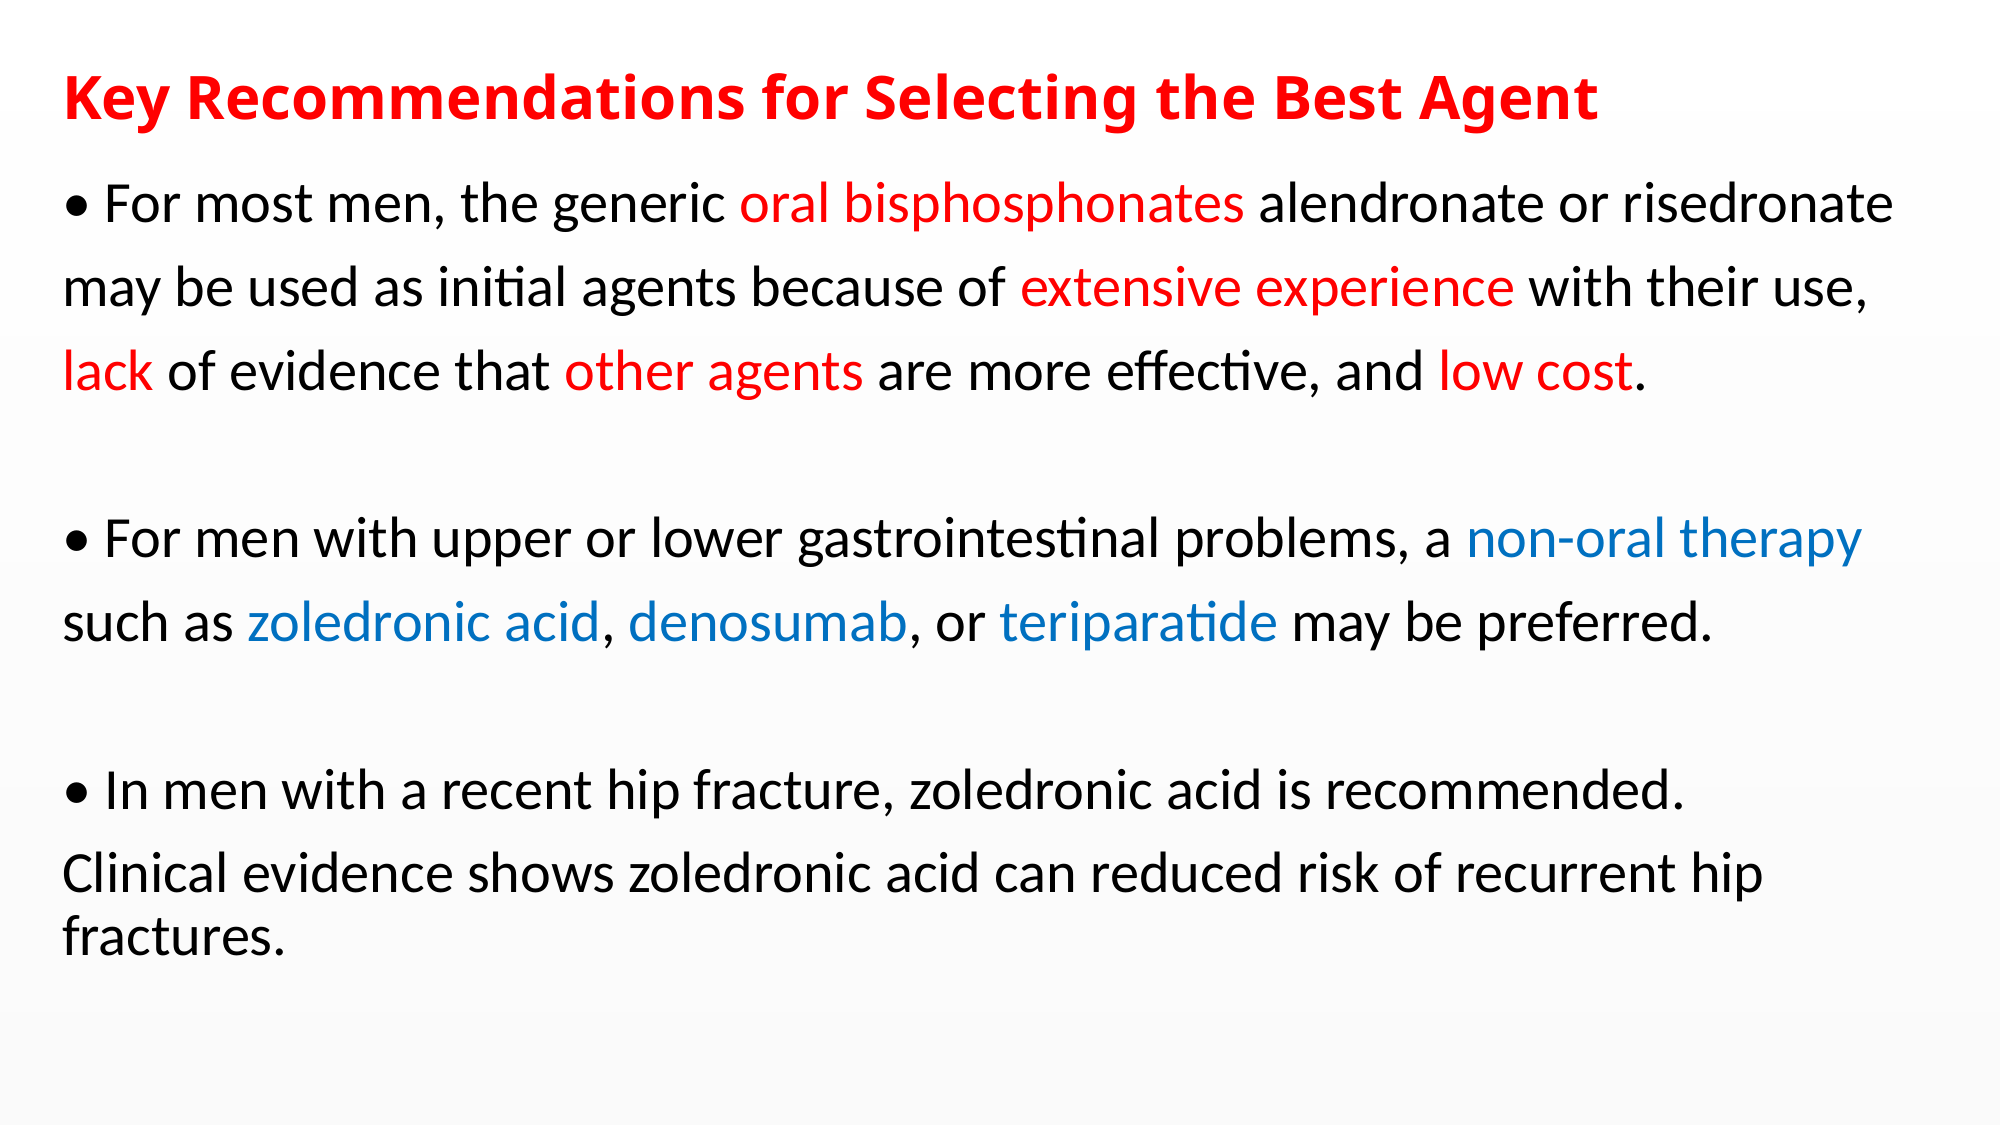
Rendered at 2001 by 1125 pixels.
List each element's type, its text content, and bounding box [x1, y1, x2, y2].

title Key Recommendations for Selecting the Best Agent [47, 59, 1980, 164]
list • For most men, the generic oral bisphosphonates alendronate or risedronate may be used as initial agents because of extensive experience with their use, lack of evidence that other agents are more effective, and low cost. • For men with upper or lower gastrointestinal problems, a non-oral therapy such as zoledronic acid, denosumab, or teriparatide may be preferred. • In men with a recent hip fracture, zoledronic acid is recommended. Clinical evidence shows zoledronic acid can reduced risk of recurrent hip fractures. [47, 164, 1980, 1074]
